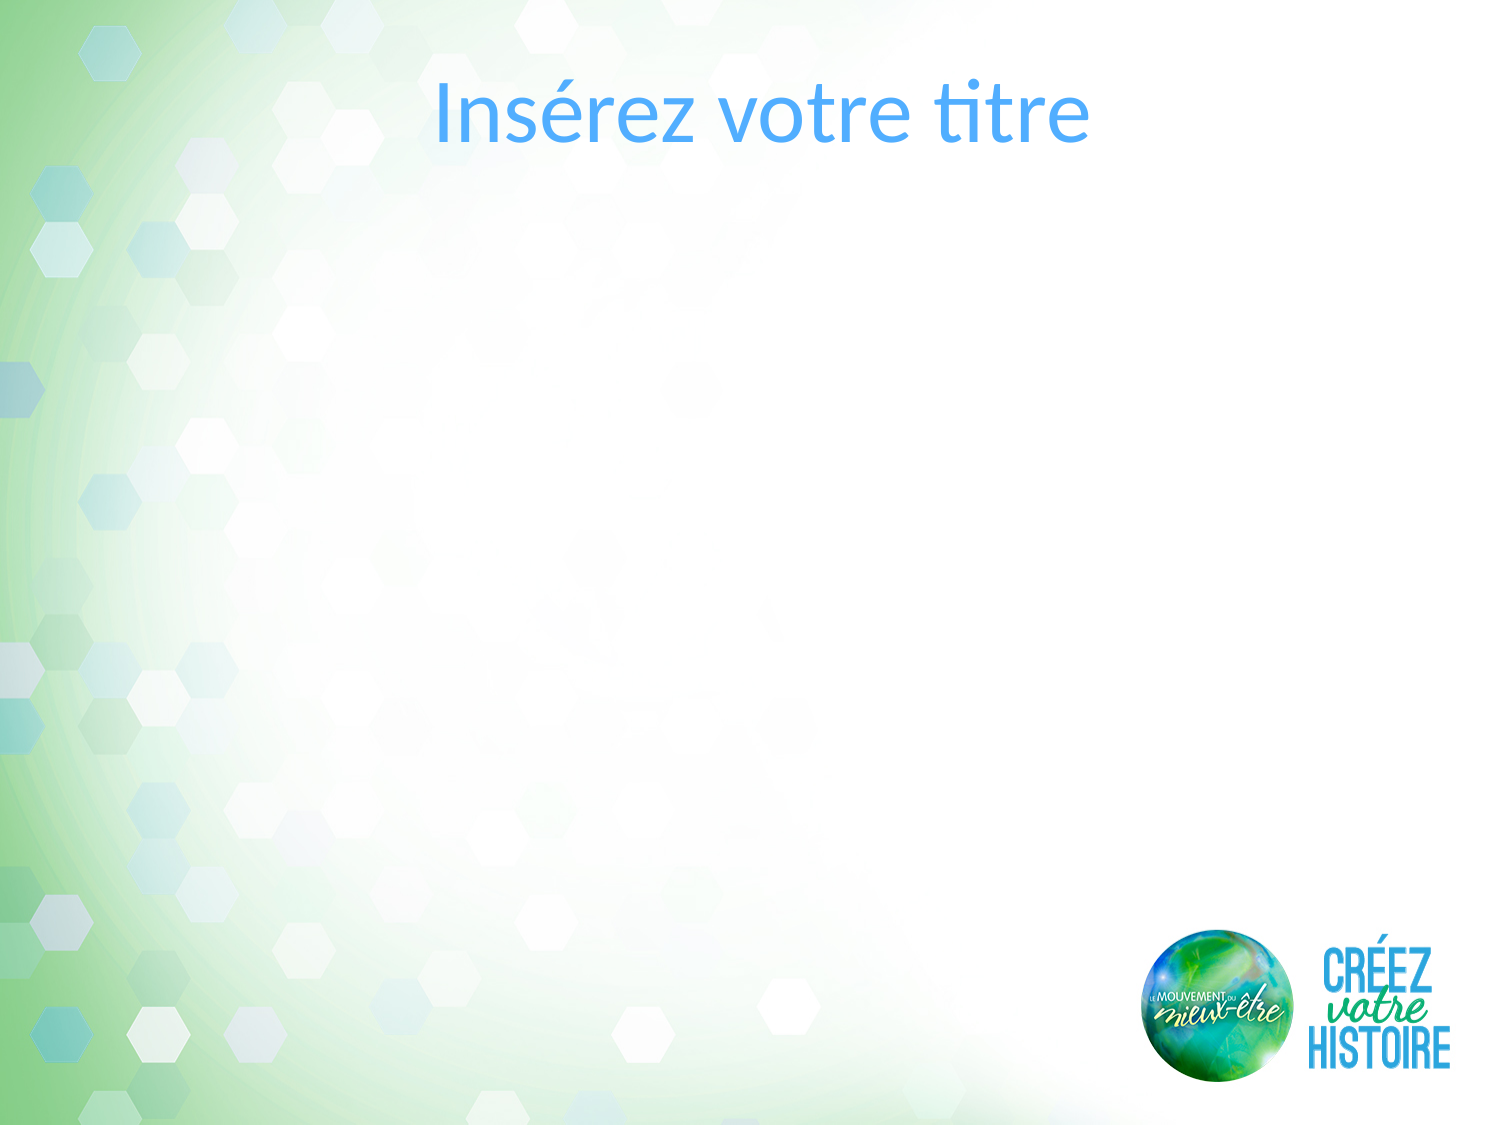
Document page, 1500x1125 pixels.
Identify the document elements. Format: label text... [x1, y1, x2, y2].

list Insérez votre titre [72, 43, 1453, 161]
picture [0, 0, 1500, 1125]
